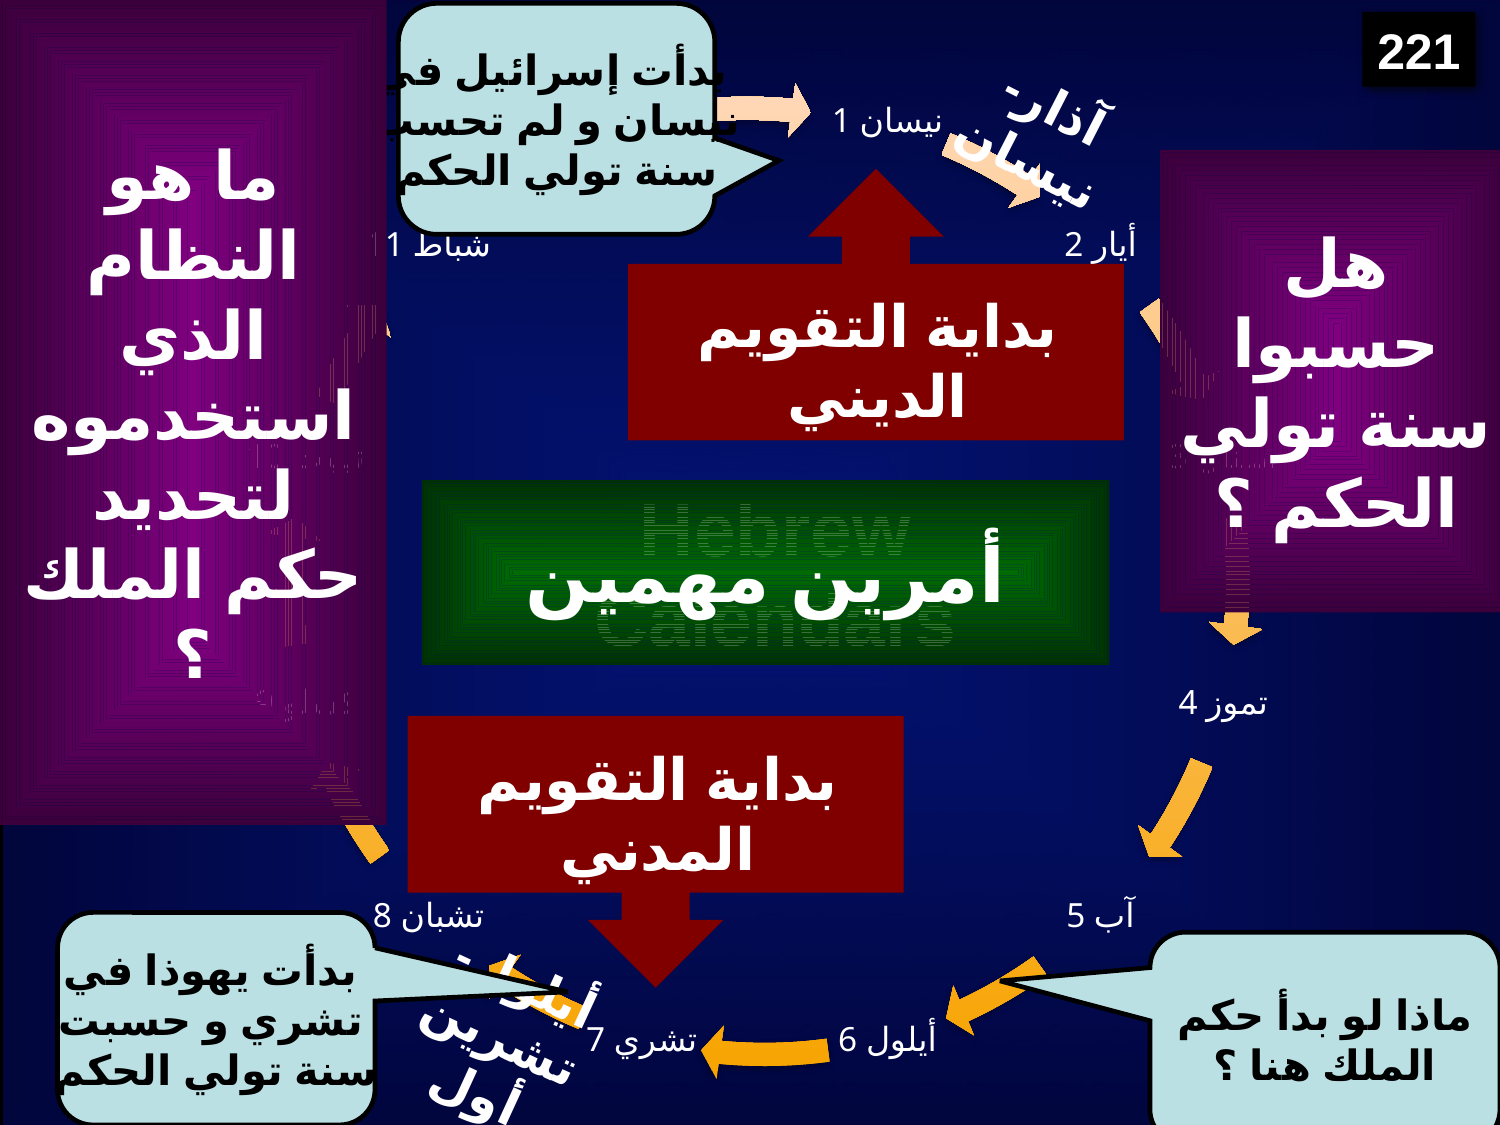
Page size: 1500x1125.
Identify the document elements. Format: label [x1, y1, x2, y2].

text_box [407, 668, 908, 988]
text_box [627, 168, 1129, 504]
picture [3, 0, 1500, 1125]
text_box [137, 62, 1388, 1101]
